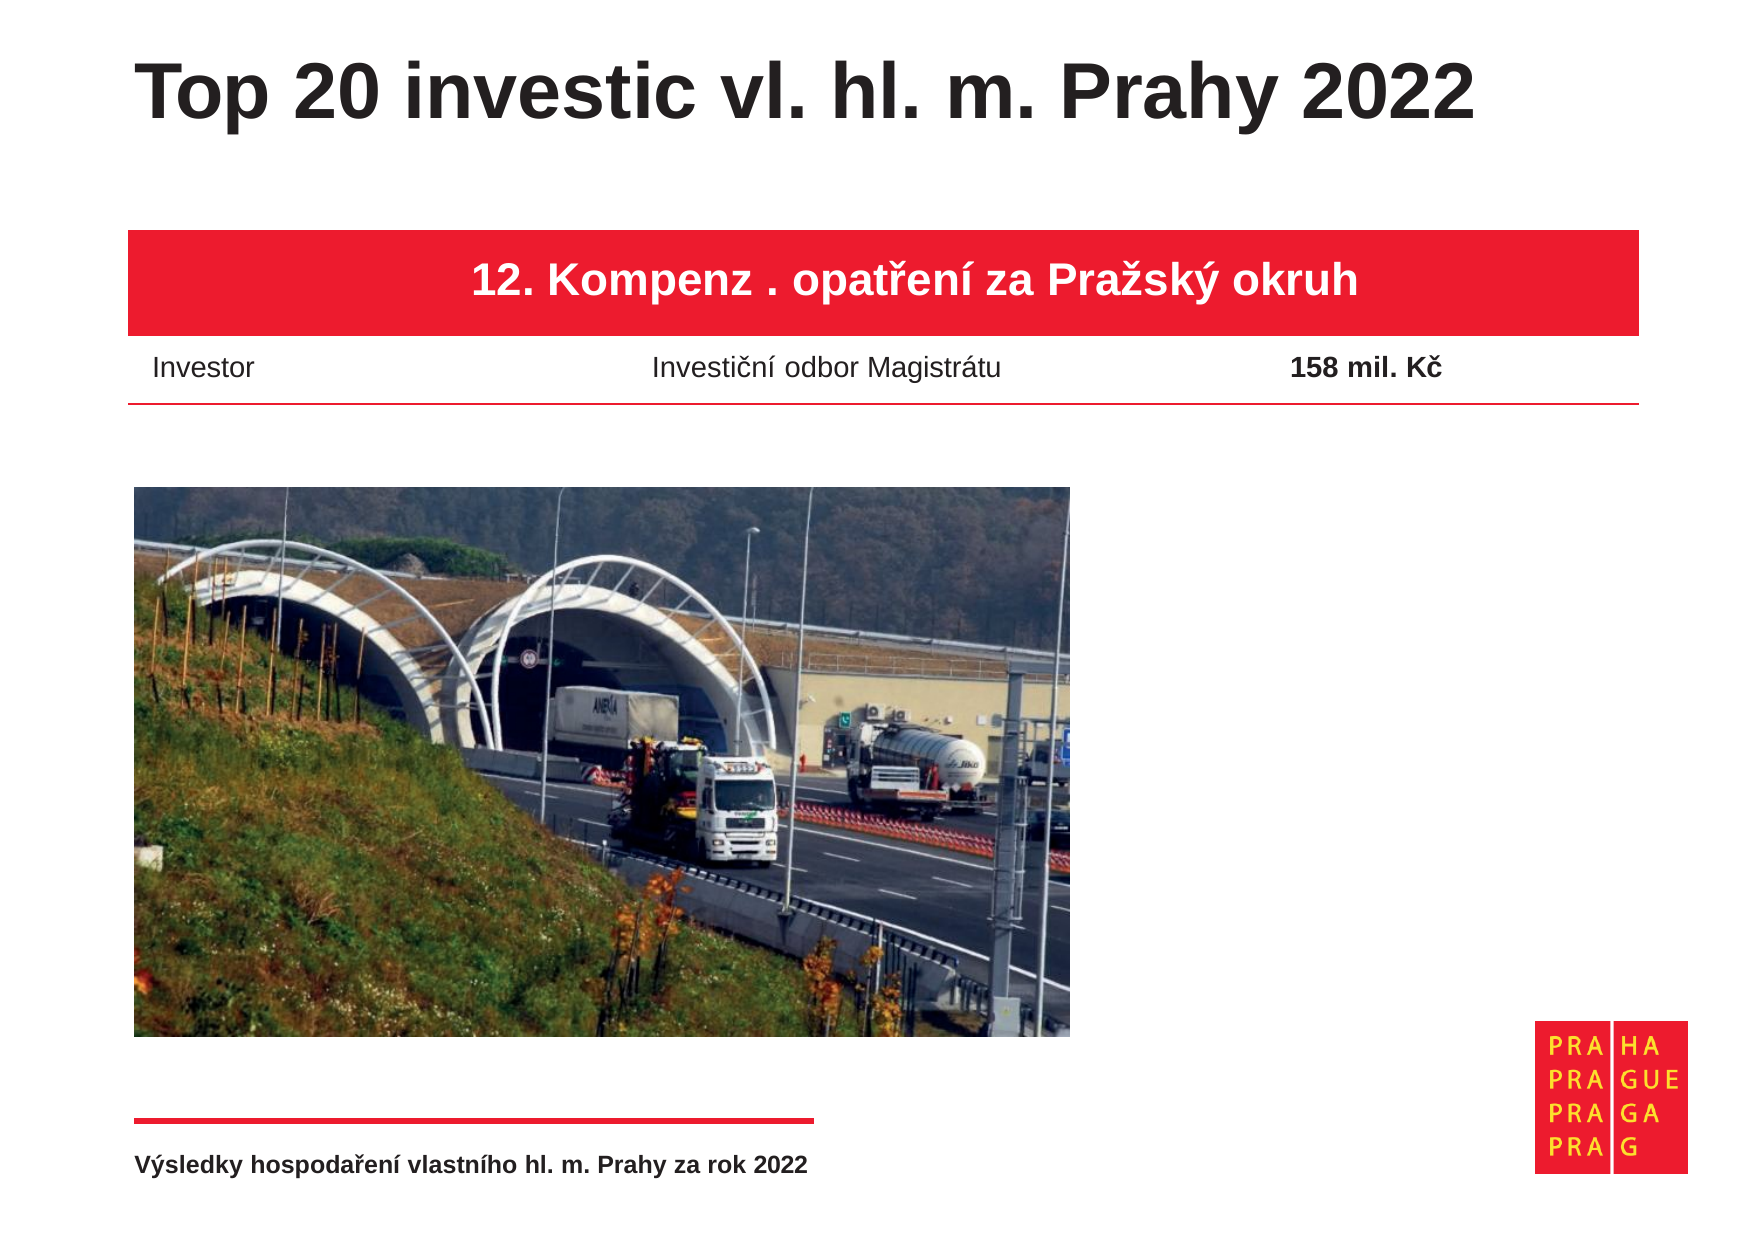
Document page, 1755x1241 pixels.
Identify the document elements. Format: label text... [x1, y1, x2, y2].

table_cell 158 mil. Kč [1138, 336, 1639, 403]
table_cell Investor [128, 336, 451, 403]
title Top 20 investic vl. hl. m. Prahy 2022 [132, 37, 1678, 247]
footer Výsledky hospodaření vlastního hl. m. Prahy za rok 2022 [132, 1146, 815, 1241]
table_cell Investiční odbor Magistrátu [451, 336, 1138, 403]
table_header 12. Kompenz . opatření za Pražský okruh [128, 230, 1639, 334]
picture [1535, 1021, 1688, 1174]
picture [134, 487, 1070, 1037]
